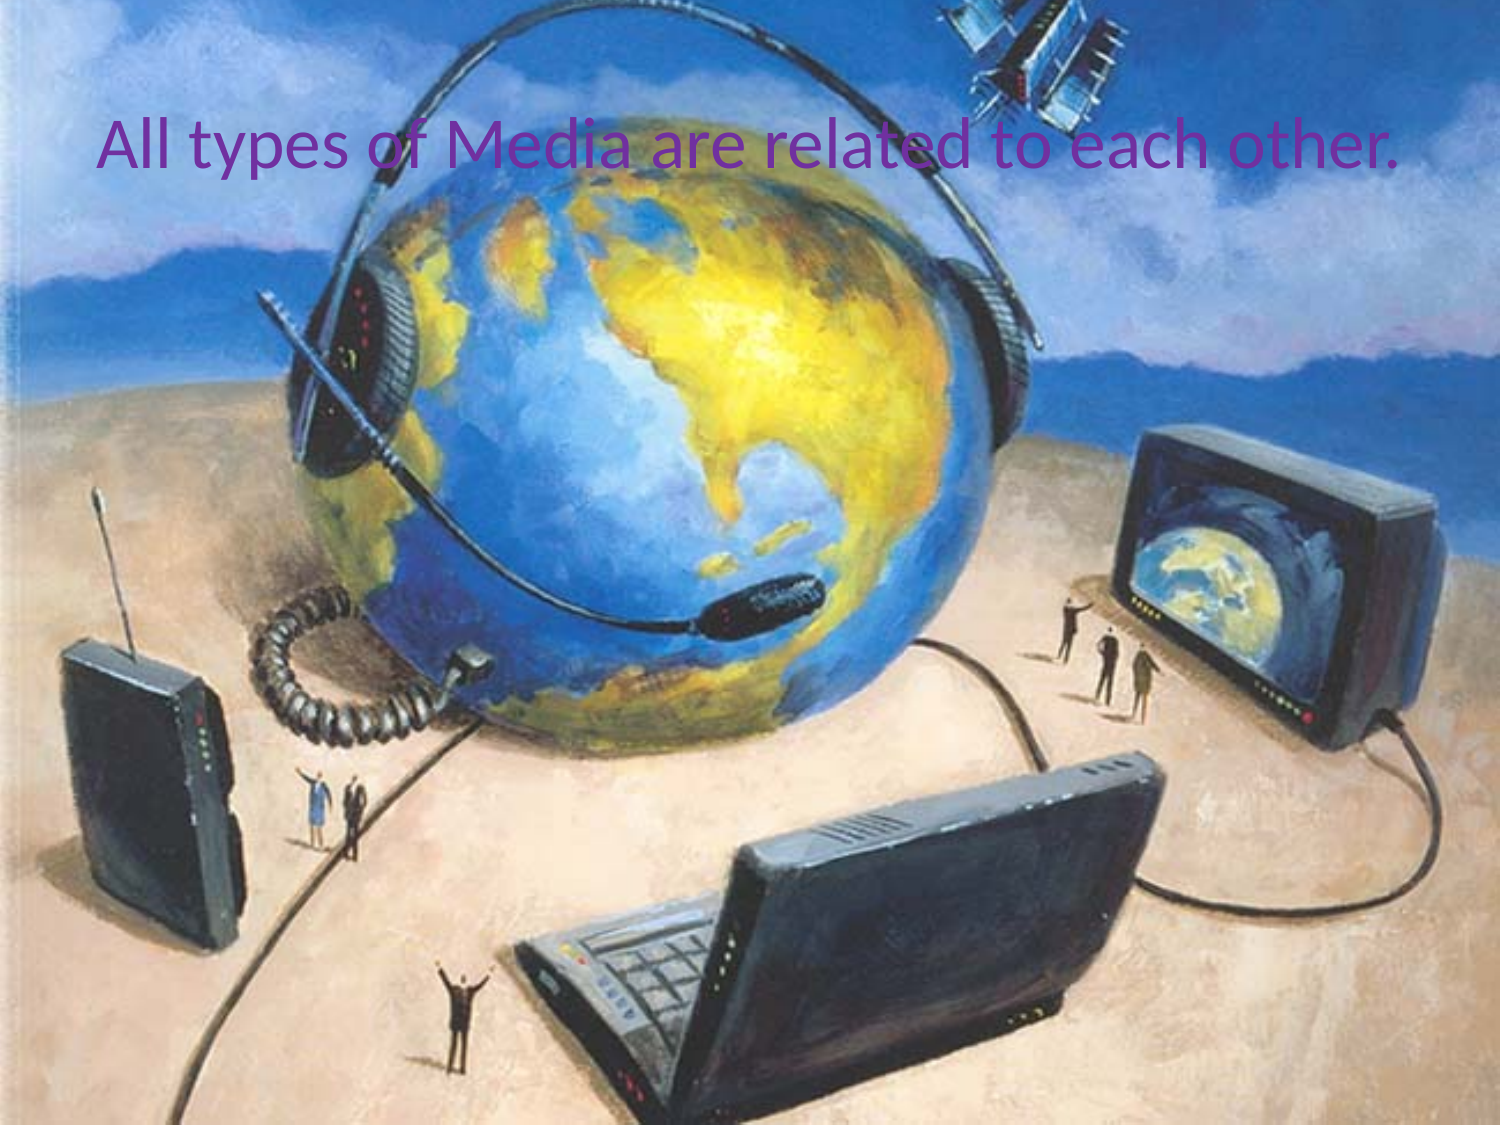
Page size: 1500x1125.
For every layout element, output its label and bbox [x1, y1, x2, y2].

list [0, 0, 1500, 1125]
